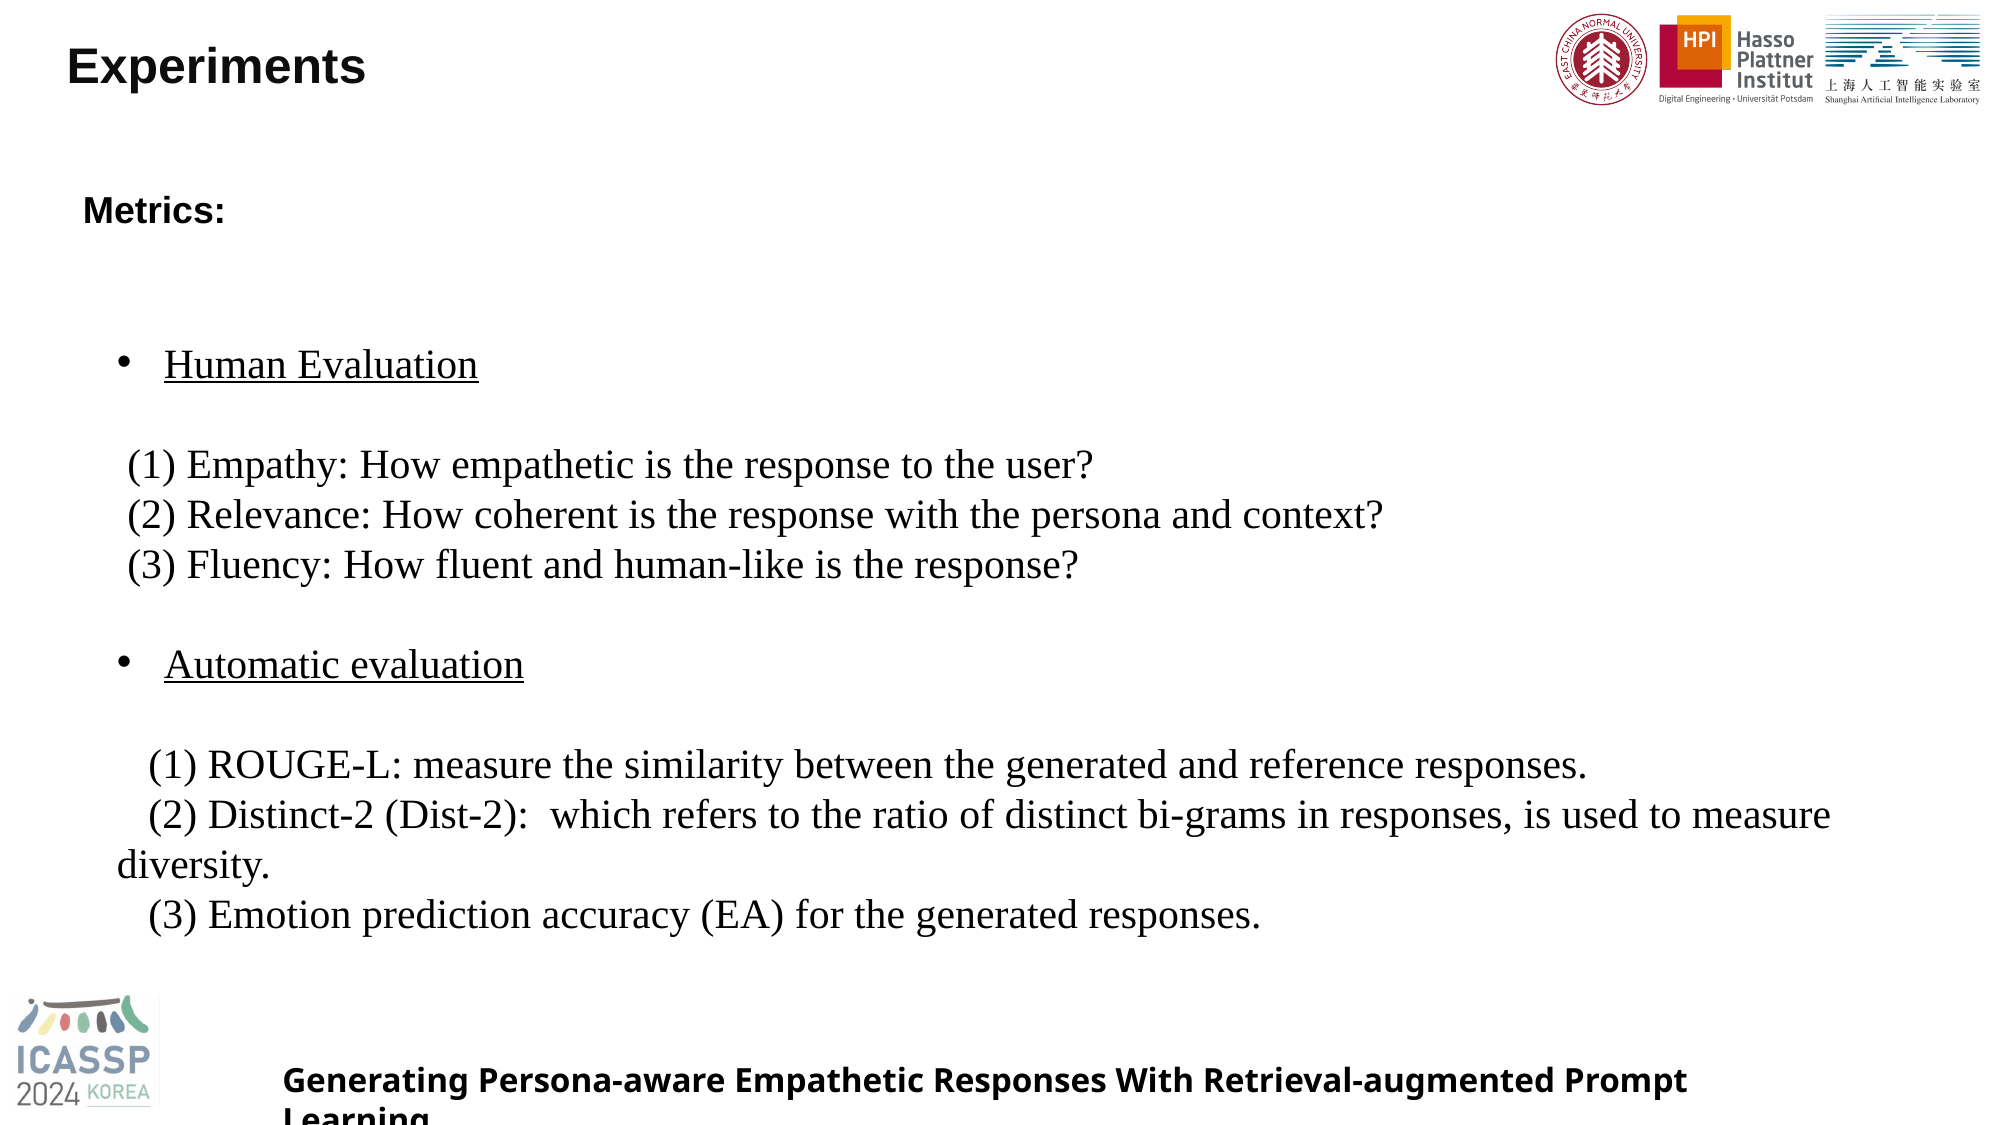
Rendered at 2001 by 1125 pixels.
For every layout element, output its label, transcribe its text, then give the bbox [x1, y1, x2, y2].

picture [8, 995, 160, 1108]
picture [1555, 13, 1648, 106]
picture [1657, 13, 1816, 106]
text_box Experiments [51, 25, 464, 101]
text_box Metrics: [68, 178, 1266, 239]
text_box Human Evaluation (1) Empathy: How empathetic is the response to the user? (2) Relevance: How coherent is the response with the persona and context? (3) Fluency: How fluent and human-like is the response? Automatic evaluation (1) ROUGE-L: measure the similarity between the generated and reference responses. (2) Distinct-2 (Dist-2): which refers to the ratio of distinct bi-grams in responses, is used to measure diversity. (3) Emotion prediction accuracy (EA) for the generated responses. [102, 239, 1963, 1085]
